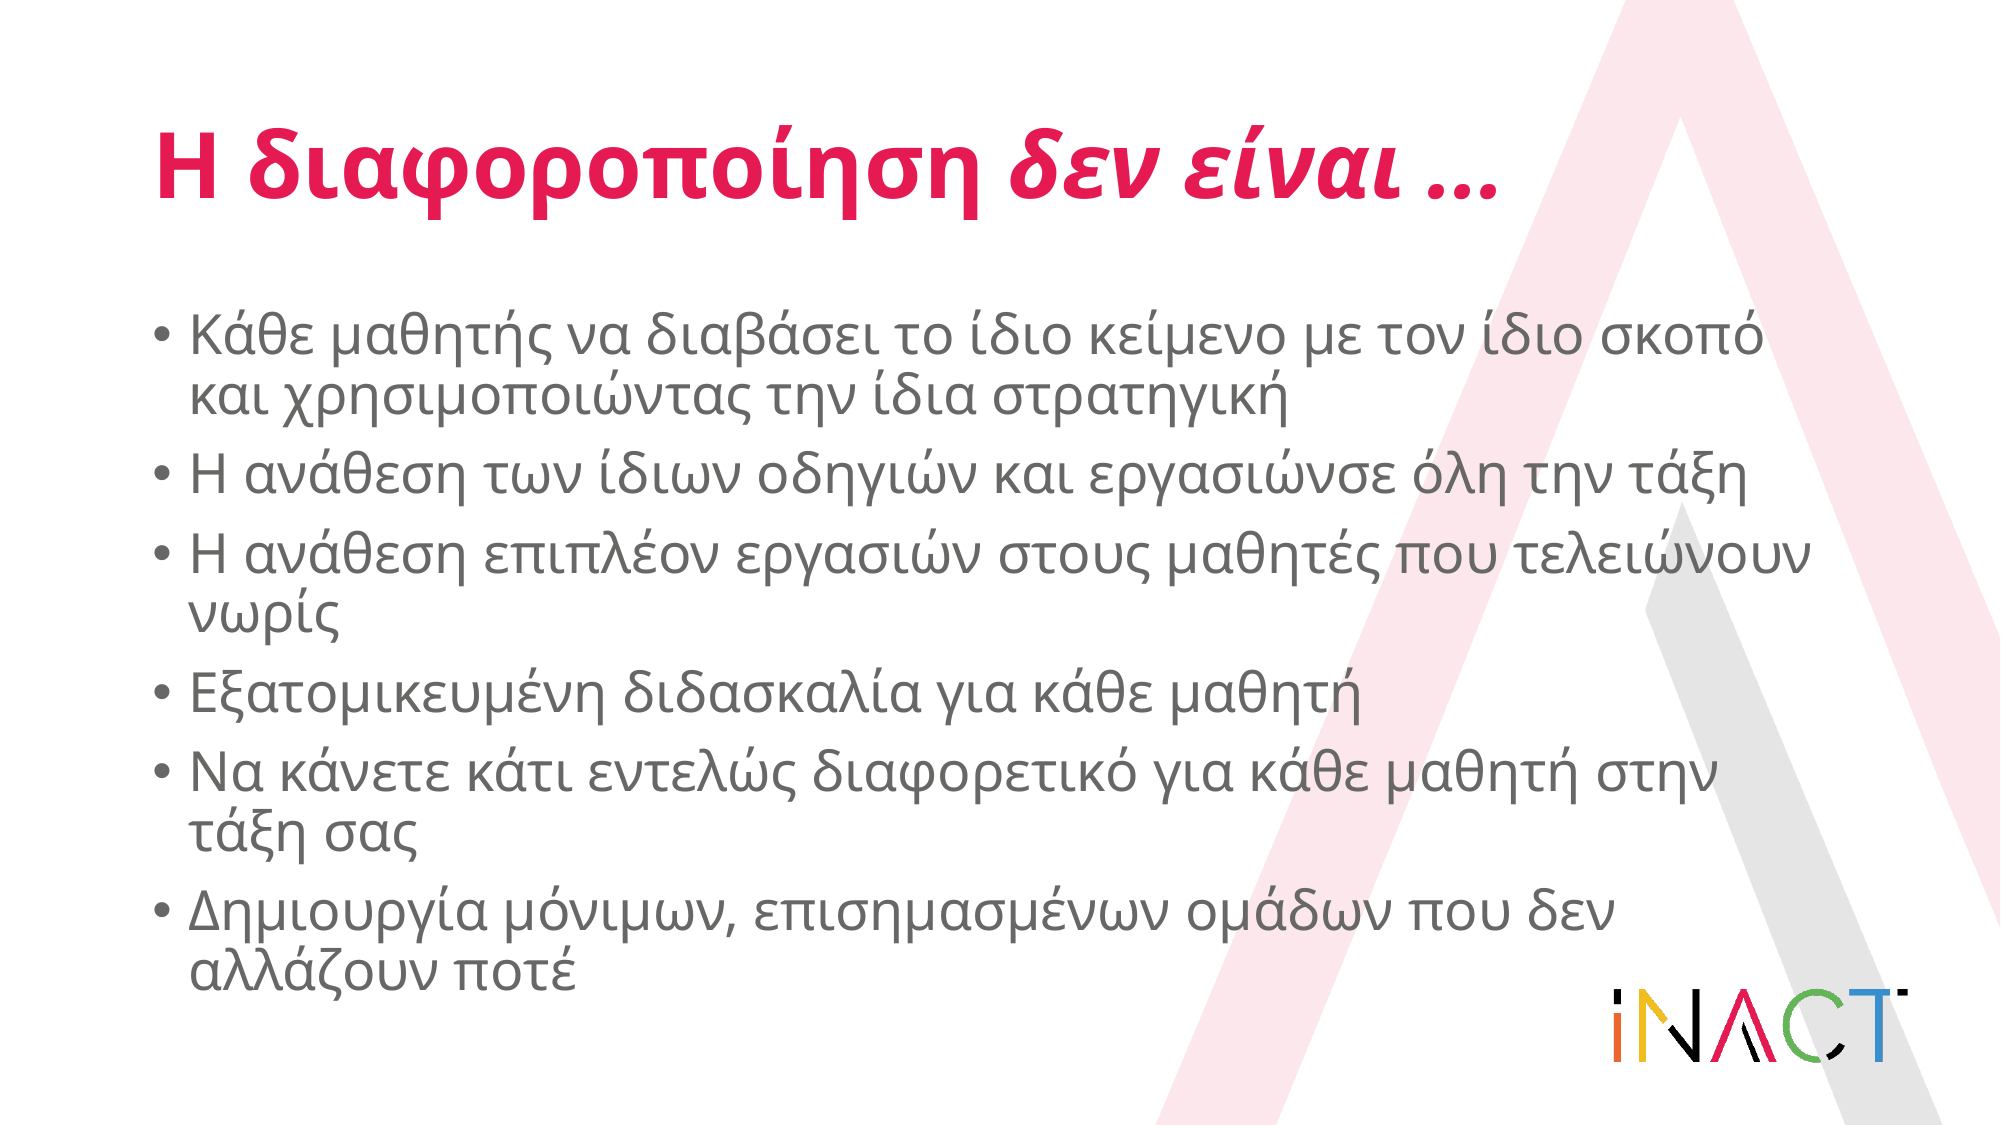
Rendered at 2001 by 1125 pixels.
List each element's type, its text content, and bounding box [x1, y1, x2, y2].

picture [1148, 0, 2001, 1125]
title Η διαφοροποίηση δεν είναι ... [137, 59, 1863, 278]
list Κάθε μαθητής να διαβάσει το ίδιο κείμενο με τον ίδιο σκοπό και χρησιμοποιώντας την ίδια στρατηγική Η ανάθεση των ίδιων οδηγιών και εργασιώνσε όλη την τάξη Η ανάθεση επιπλέον εργασιών στους μαθητές που τελειώνουν νωρίς Εξατομικευμένη διδασκαλία για κάθε μαθητή Να κάνετε κάτι εντελώς διαφορετικό για κάθε μαθητή στην τάξη σας Δημιουργία μόνιμων, επισημασμένων ομάδων που δεν αλλάζουν ποτέ [137, 299, 1863, 1014]
